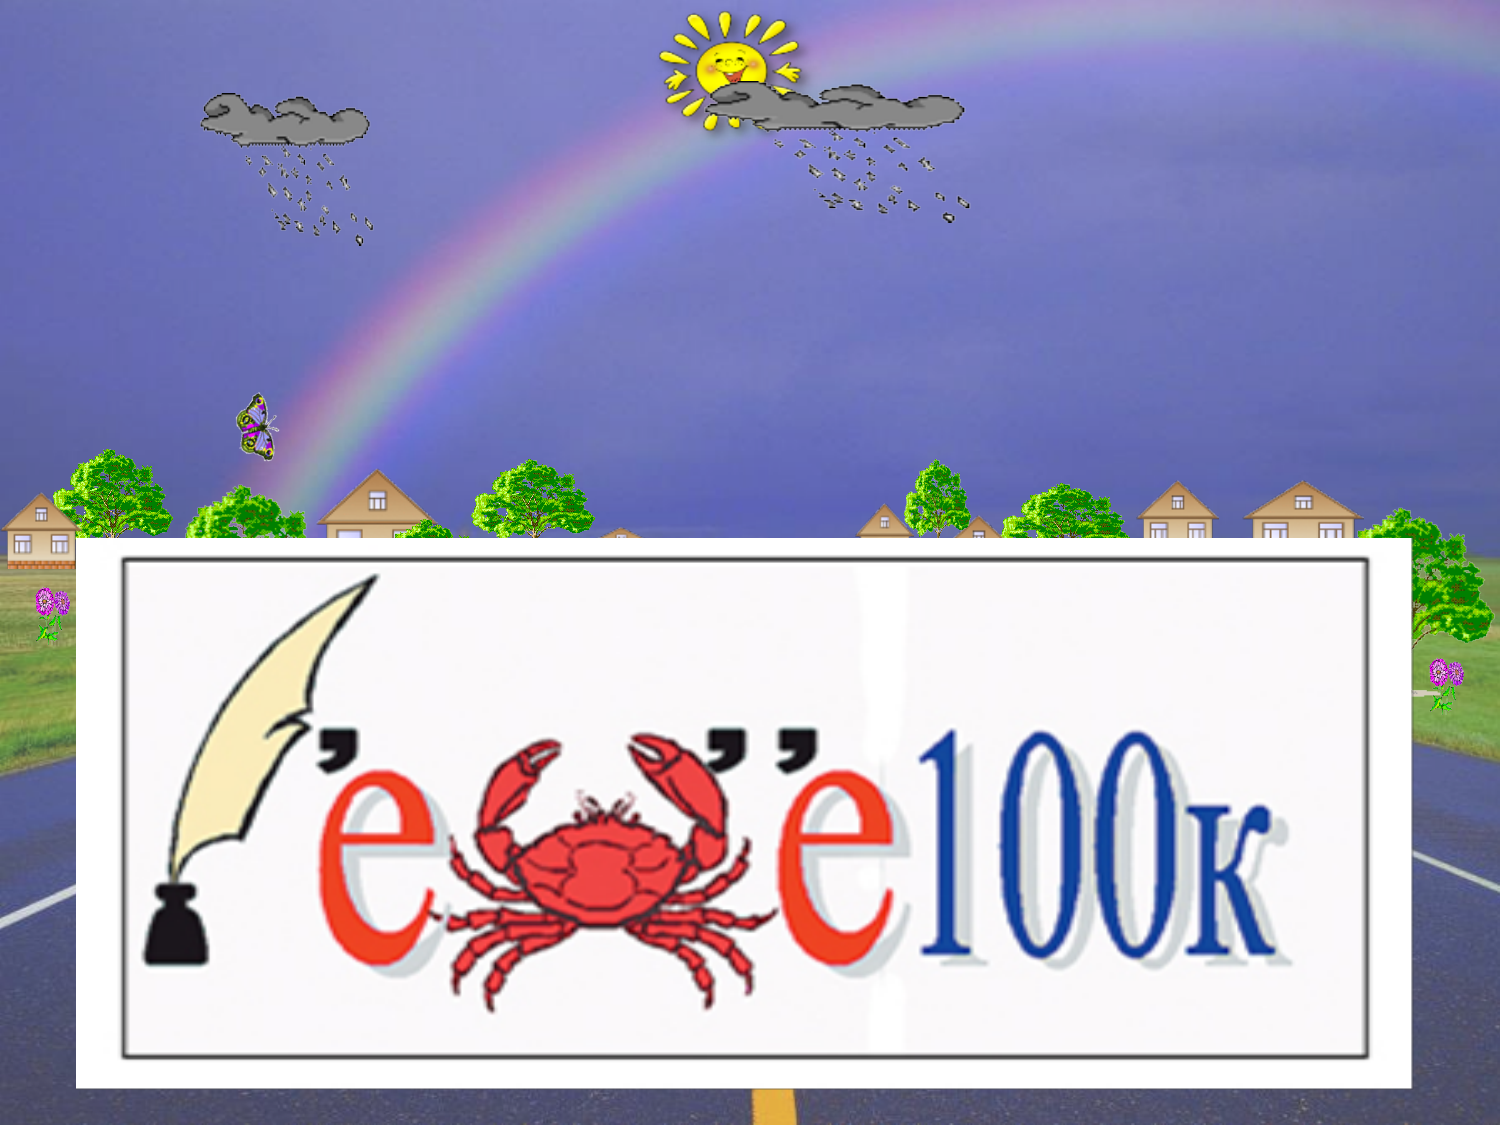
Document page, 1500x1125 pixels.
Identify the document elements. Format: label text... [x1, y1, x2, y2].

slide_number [75, 1099, 425, 1103]
picture [0, 445, 1500, 1092]
picture [34, 585, 71, 645]
picture [198, 93, 376, 247]
slide_number 11 [1074, 1042, 1425, 1103]
picture [214, 383, 305, 475]
picture [644, 0, 973, 223]
